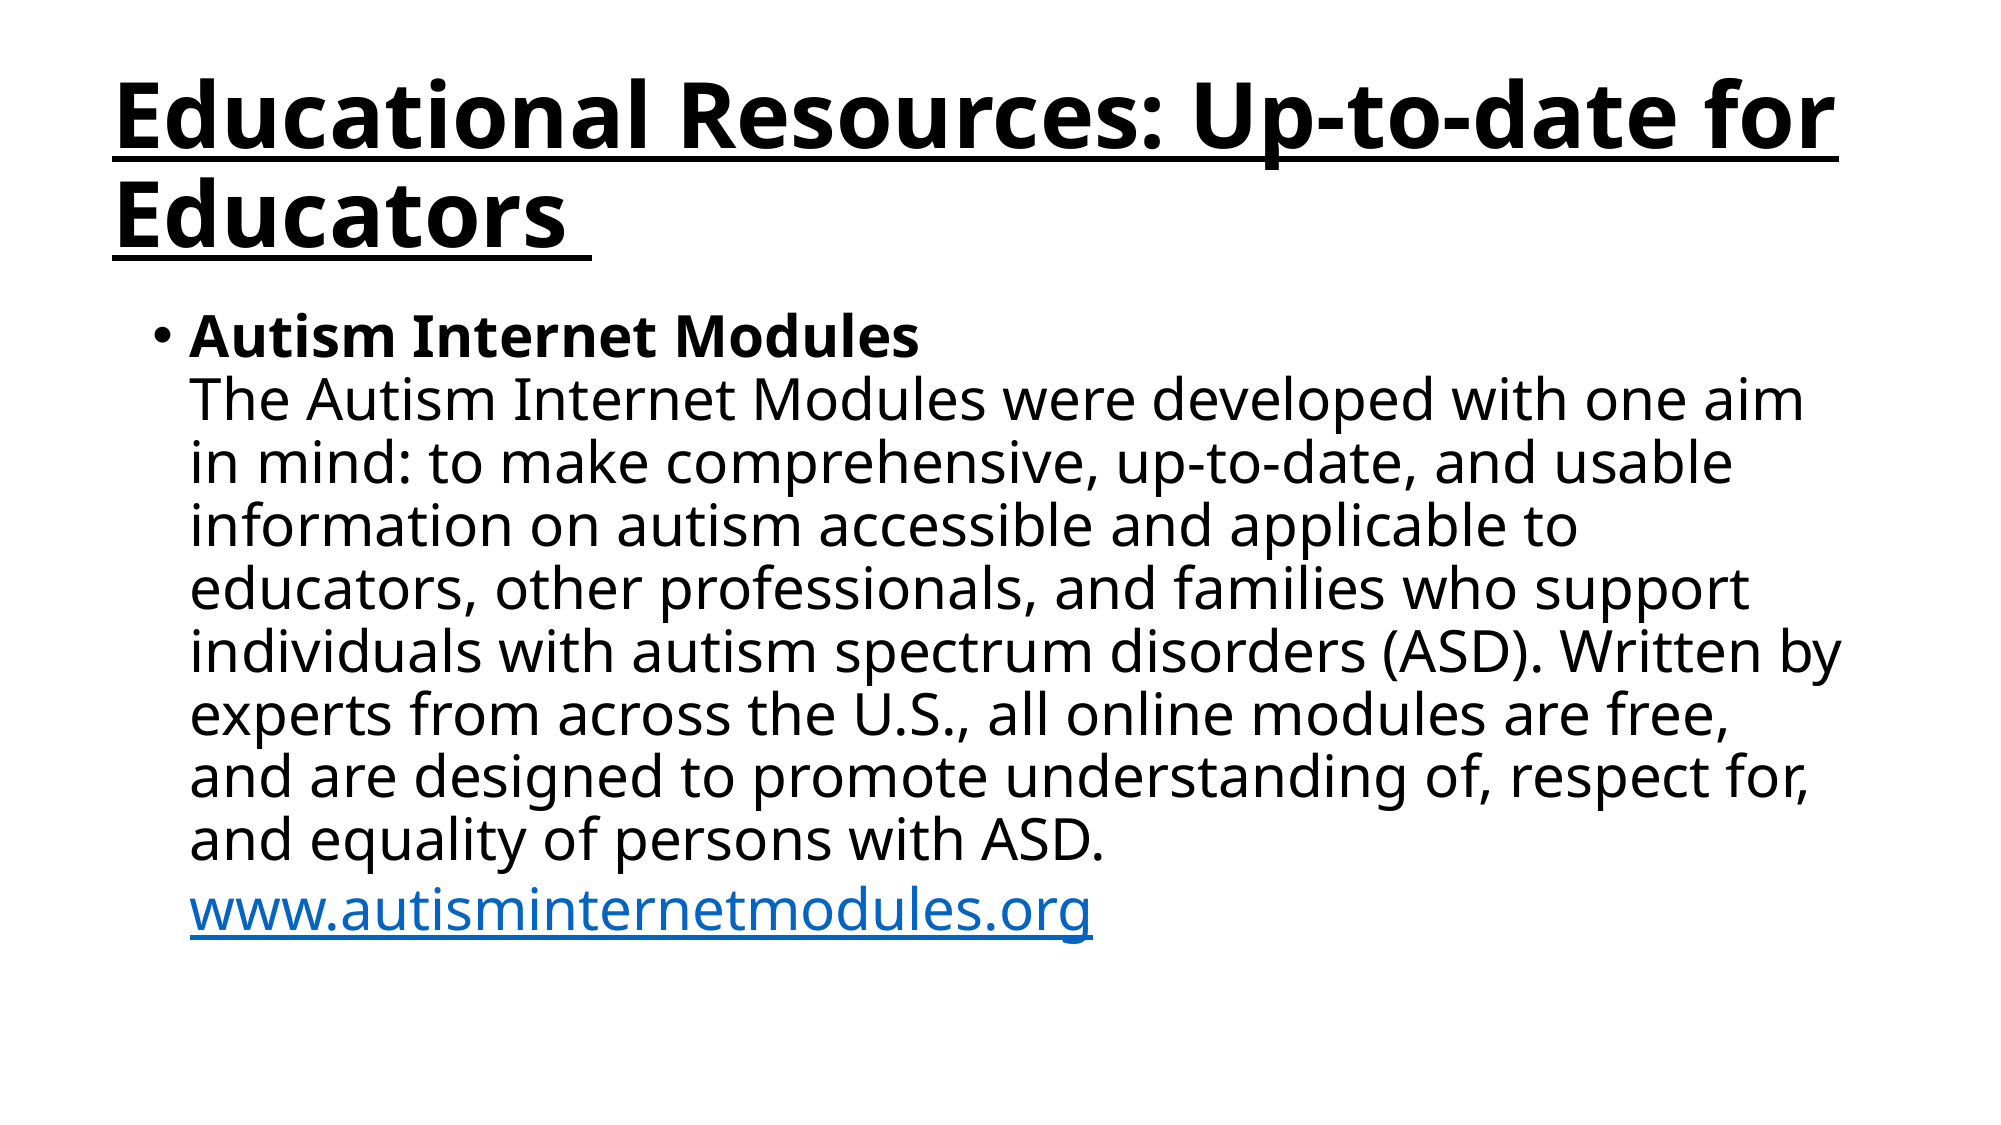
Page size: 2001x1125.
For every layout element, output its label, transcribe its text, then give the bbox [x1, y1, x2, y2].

list Autism Internet Modules The Autism Internet Modules were developed with one aim in mind: to make comprehensive, up-to-date, and usable information on autism accessible and applicable to educators, other professionals, and families who support individuals with autism spectrum disorders (ASD). Written by experts from across the U.S., all online modules are free, and are designed to promote understanding of, respect for, and equality of persons with ASD. www.autisminternetmodules.org [137, 299, 1863, 1014]
title Educational Resources: Up-to-date for Educators [97, 59, 1898, 278]
